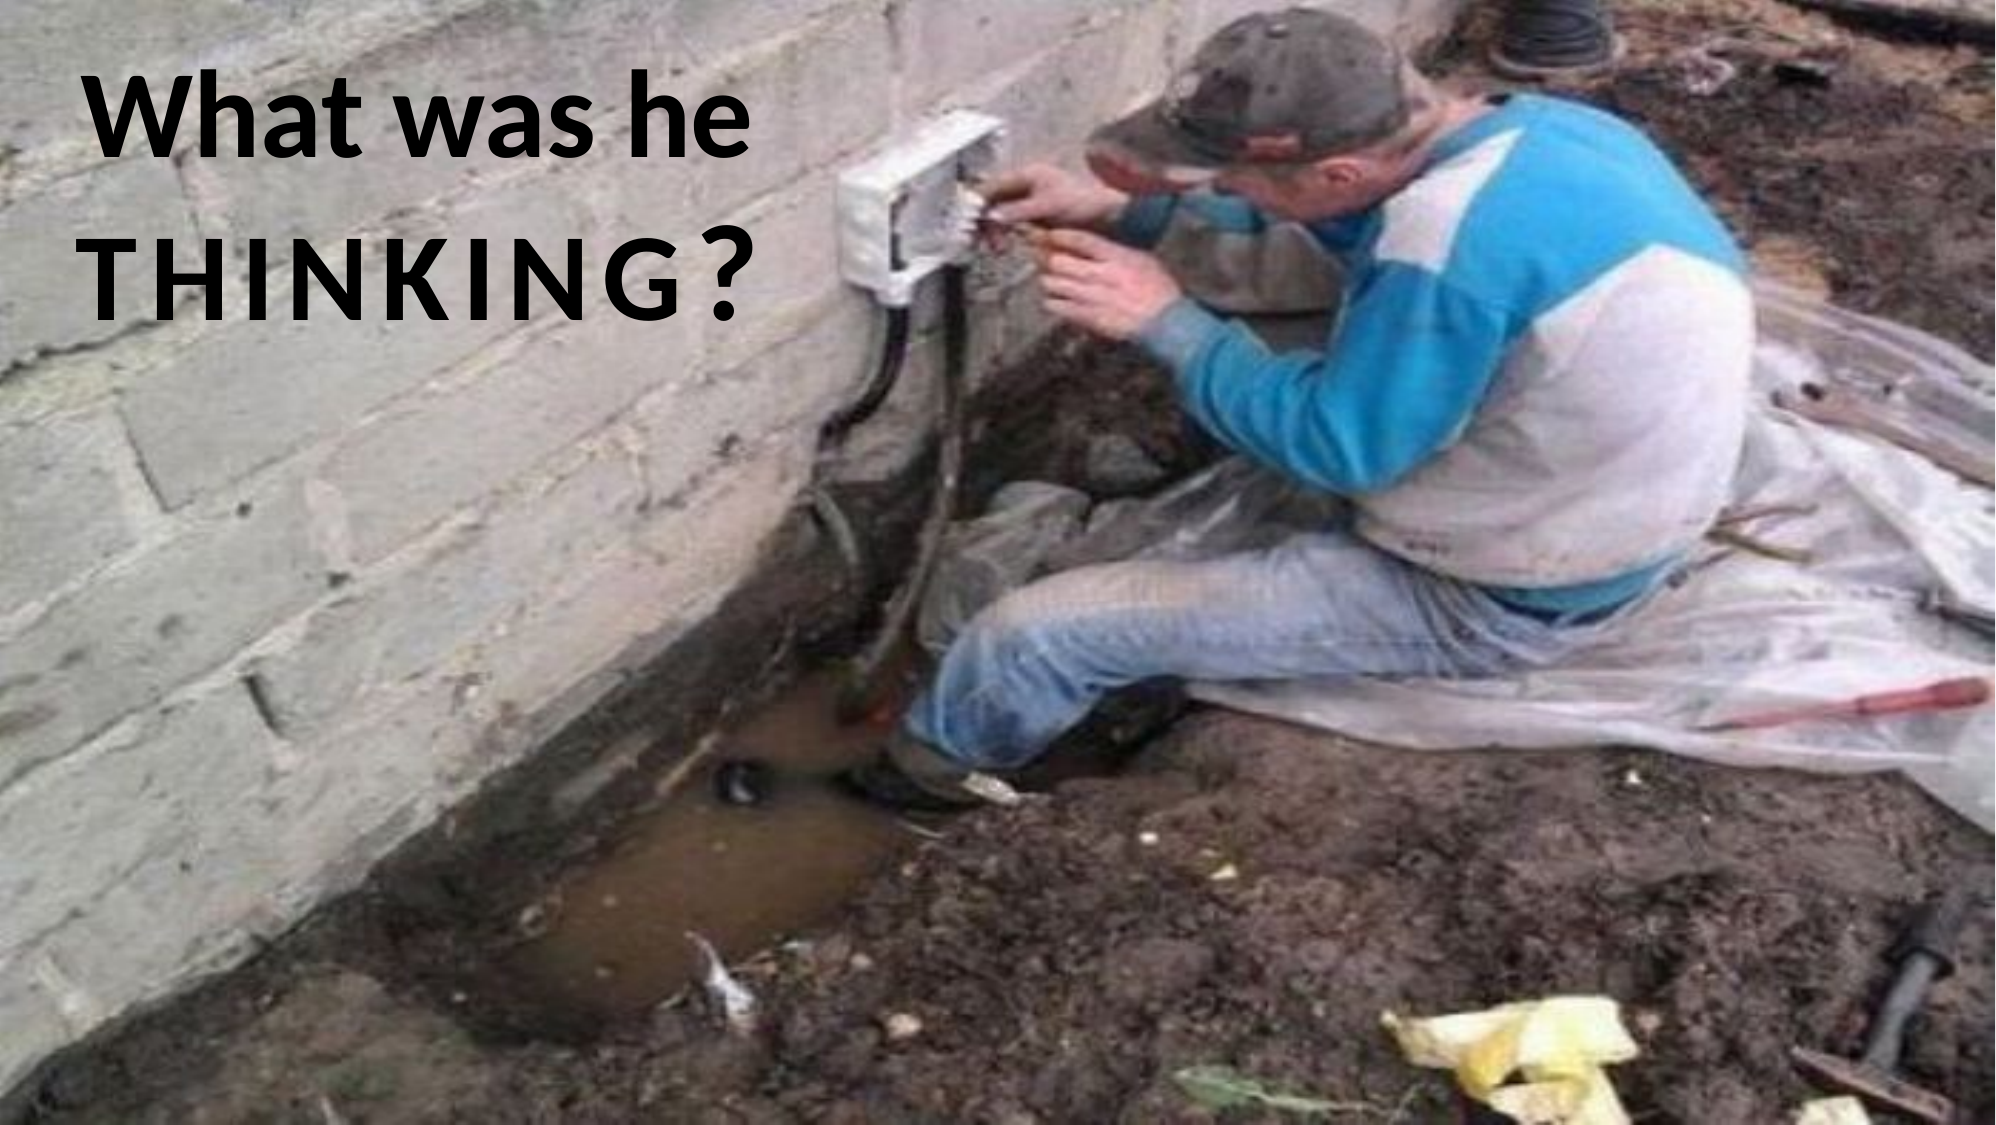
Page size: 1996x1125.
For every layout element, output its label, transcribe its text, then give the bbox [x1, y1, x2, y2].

text_box What was he THINKING? [60, 24, 775, 355]
picture [0, 0, 1996, 1125]
